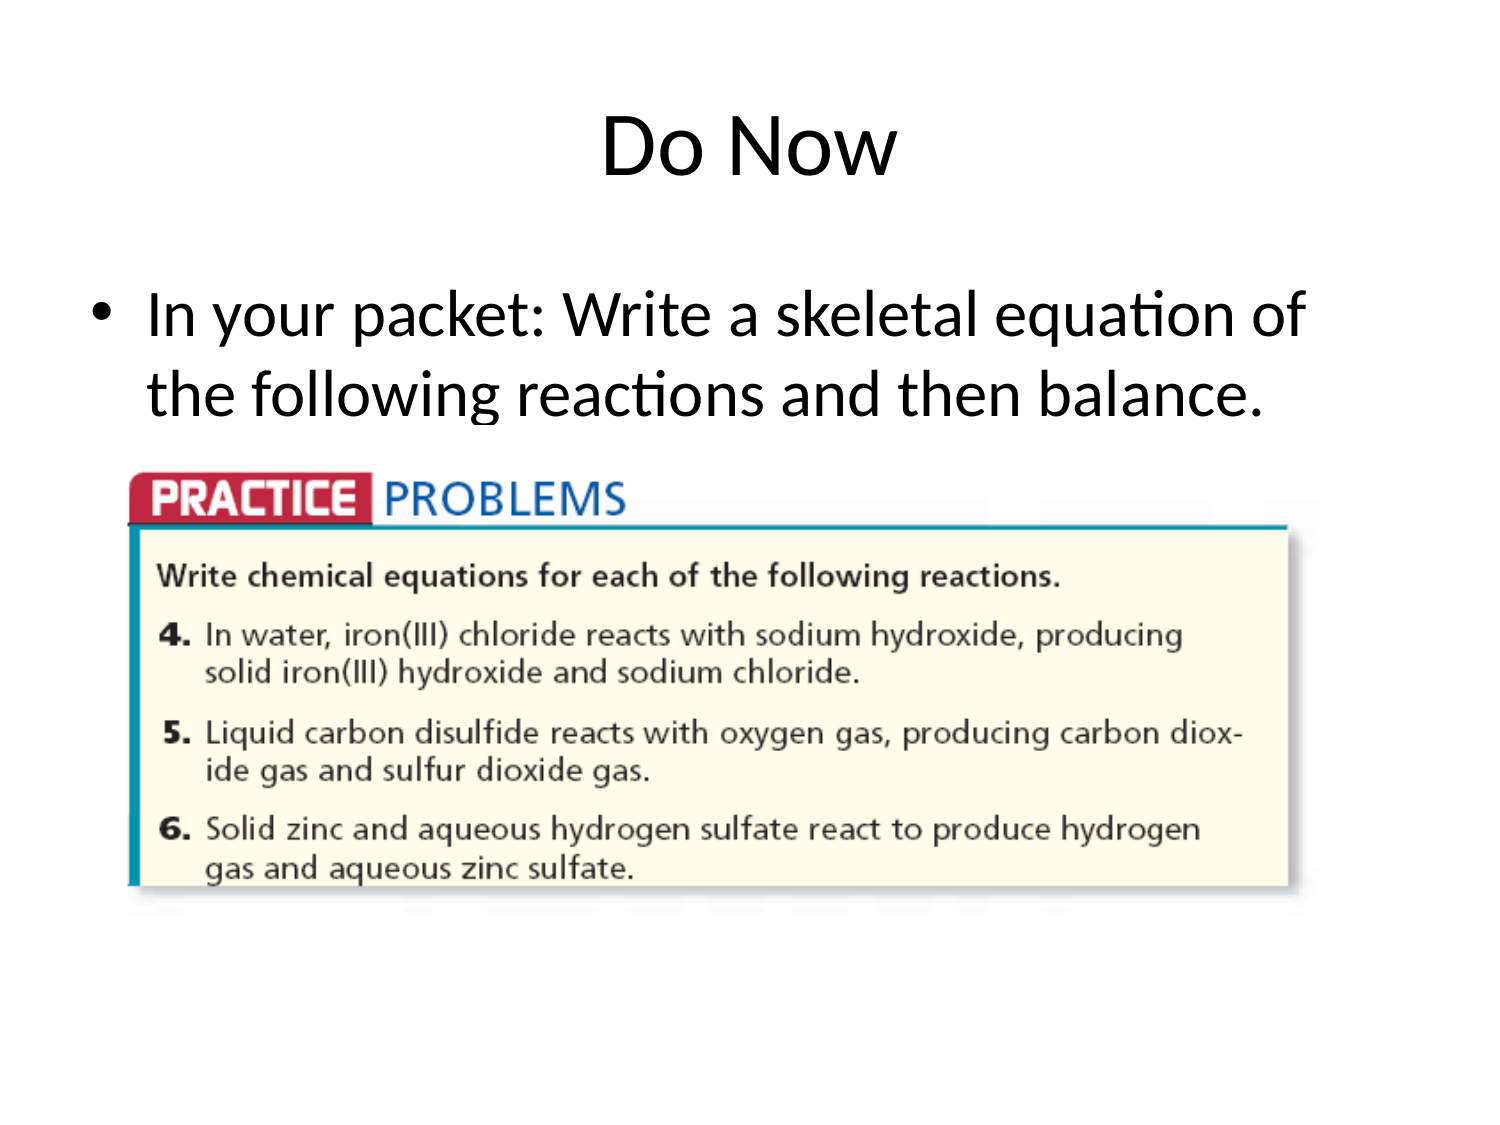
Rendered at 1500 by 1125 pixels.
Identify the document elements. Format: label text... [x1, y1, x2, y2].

title Do Now [75, 45, 1425, 233]
picture [117, 424, 1394, 934]
list In your packet: Write a skeletal equation of the following reactions and then balance. [75, 262, 1425, 1005]
